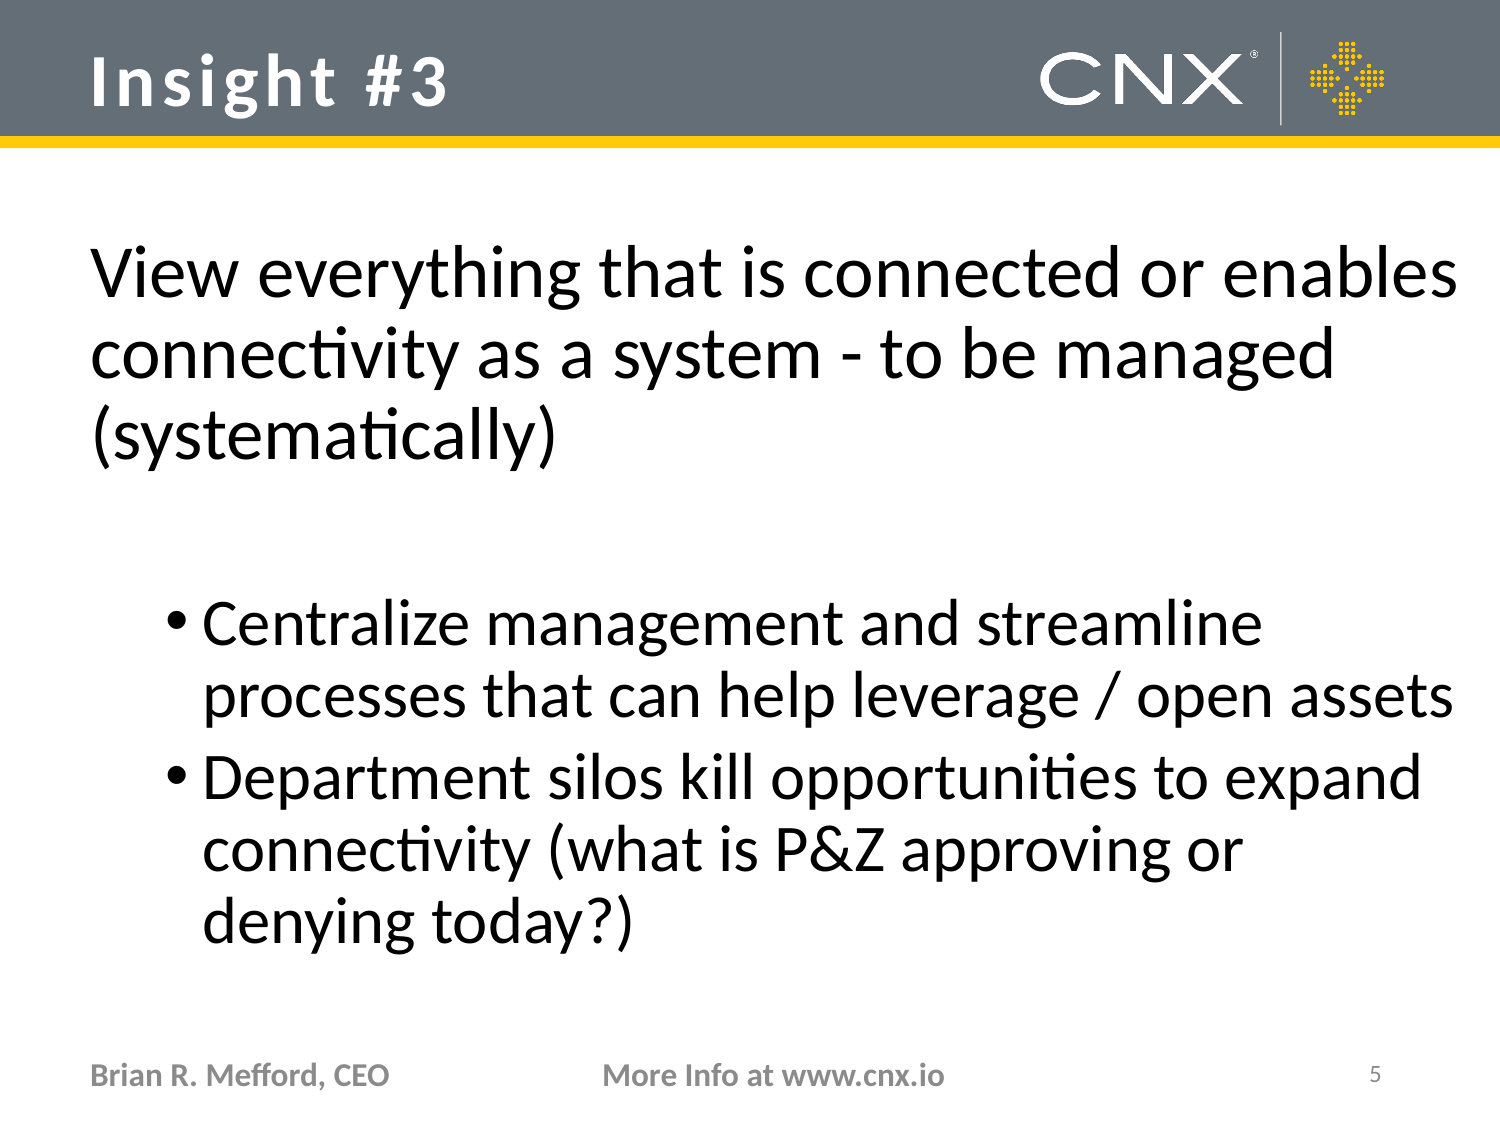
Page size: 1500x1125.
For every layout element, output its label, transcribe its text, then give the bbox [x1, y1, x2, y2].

list View everything that is connected or enables connectivity as a system - to be managed (systematically) Centralize management and streamline processes that can help leverage / open assets Department silos kill opportunities to expand connectivity (what is P&Z approving or denying today?) [75, 224, 1475, 1025]
text_box [1397, 135, 1500, 149]
text_box [0, 0, 1500, 135]
slide_number 5 [1059, 1042, 1397, 1103]
footer More Info at www.cnx.io [582, 1042, 1028, 1103]
picture [1026, 9, 1397, 149]
text_box Insight #3 [74, 23, 1026, 129]
text_box Brian R. Mefford, CEO [75, 1042, 582, 1103]
text_box [0, 135, 1026, 149]
